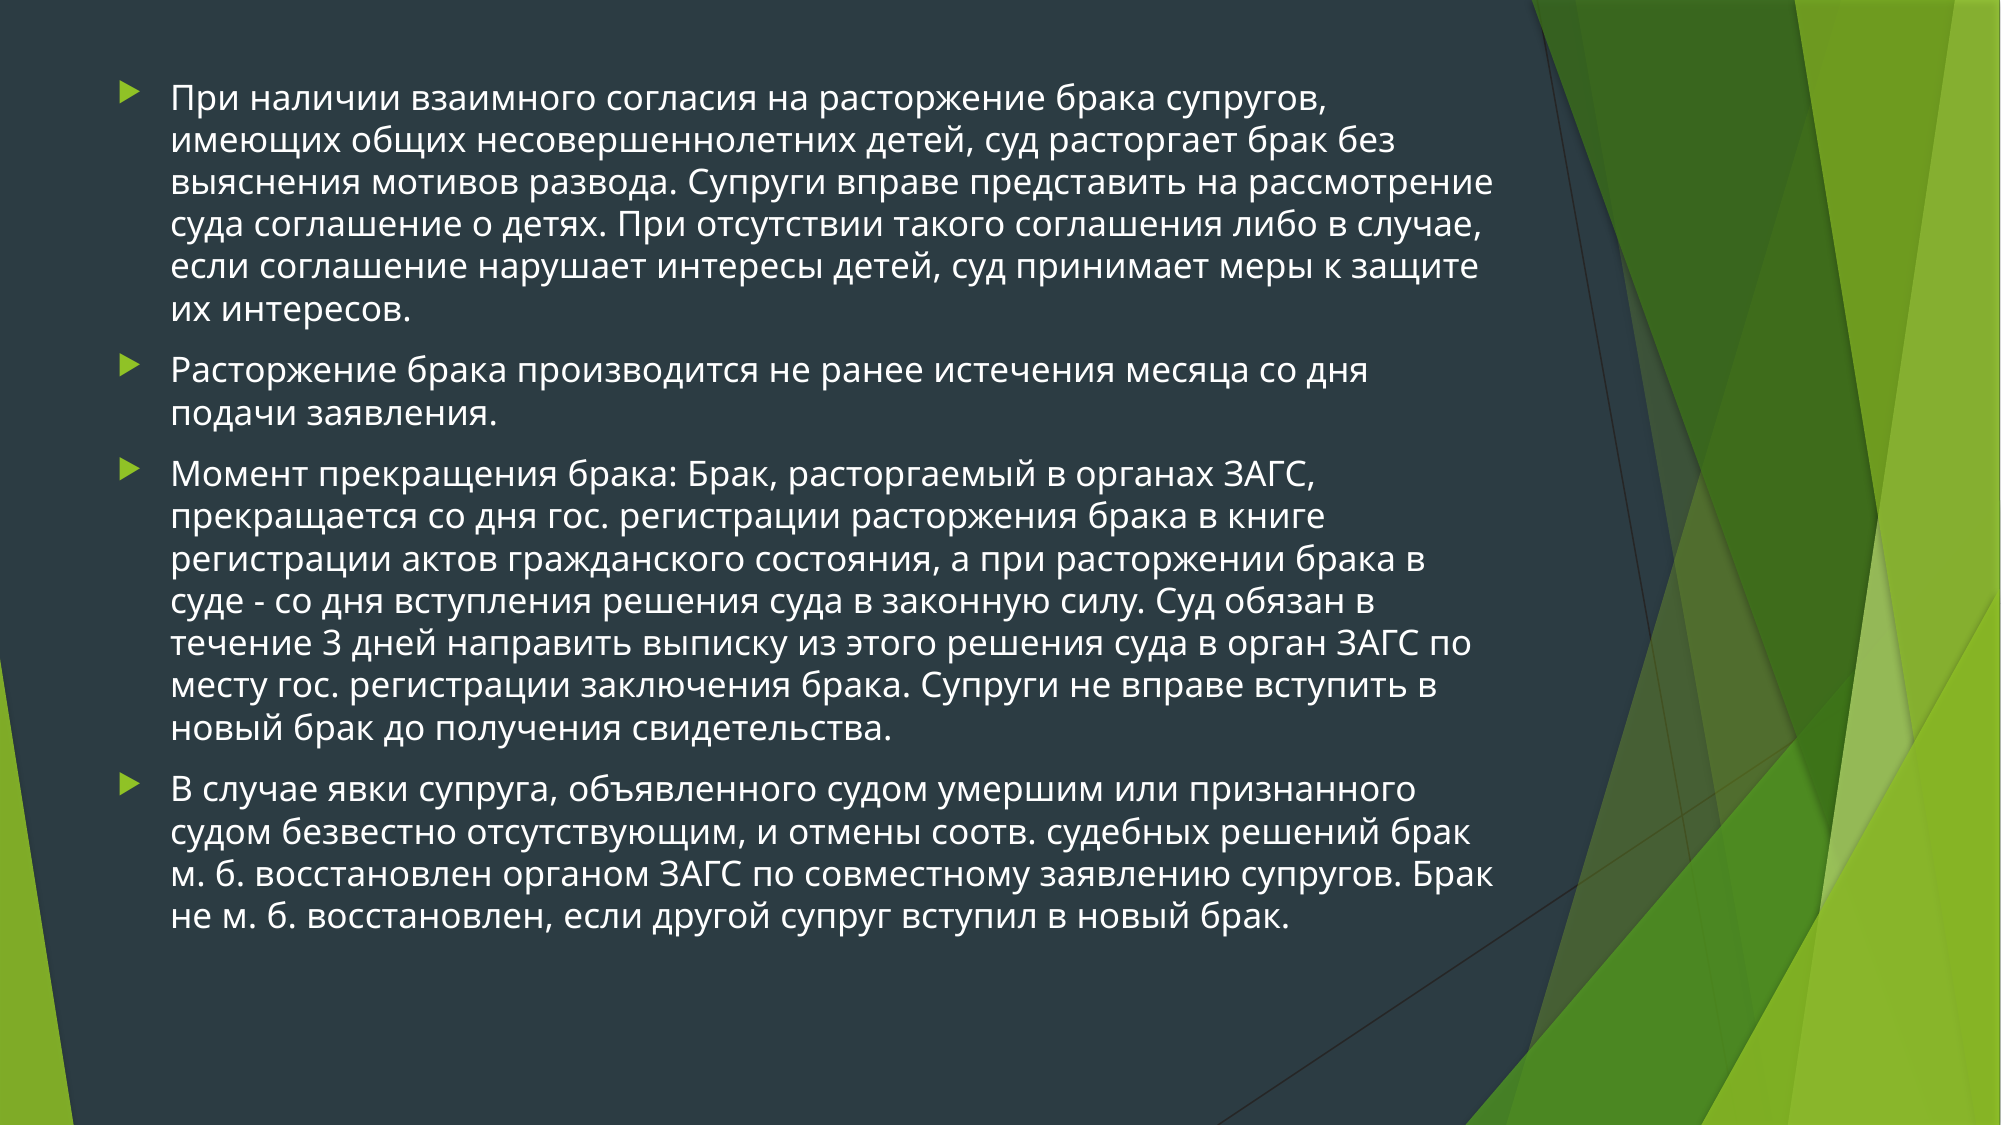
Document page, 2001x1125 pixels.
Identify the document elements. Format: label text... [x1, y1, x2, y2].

list При наличии взаимного согласия на расторжение брака супругов, имеющих общих несовершеннолетних детей, суд расторгает брак без выяснения мотивов развода. Супруги вправе представить на рассмотрение суда соглашение о детях. При отсутствии такого соглашения либо в случае, если соглашение нарушает интересы детей, суд принимает меры к защите их интересов. Расторжение брака производится не ранее истечения месяца со дня подачи заявления. Момент прекращения брака: Брак, расторгаемый в органах ЗАГС, прекращается со дня гос. регистрации расторжения брака в книге регистрации актов гражданского состояния, а при расторжении брака в суде - со дня вступления решения суда в законную силу. Суд обязан в течение 3 дней направить выписку из этого решения суда в орган ЗАГС по месту гос. регистрации заключения брака. Супруги не вправе вступить в новый брак до получения свидетельства. В случае явки супруга, объявленного судом умершим или признанного судом безвестно отсутствующим, и отмены соотв. судебных решений брак м. б. восстановлен органом ЗАГС по совместному заявлению супругов. Брак не м. б. восстановлен, если другой супруг вступил в новый брак. [101, 66, 1513, 986]
